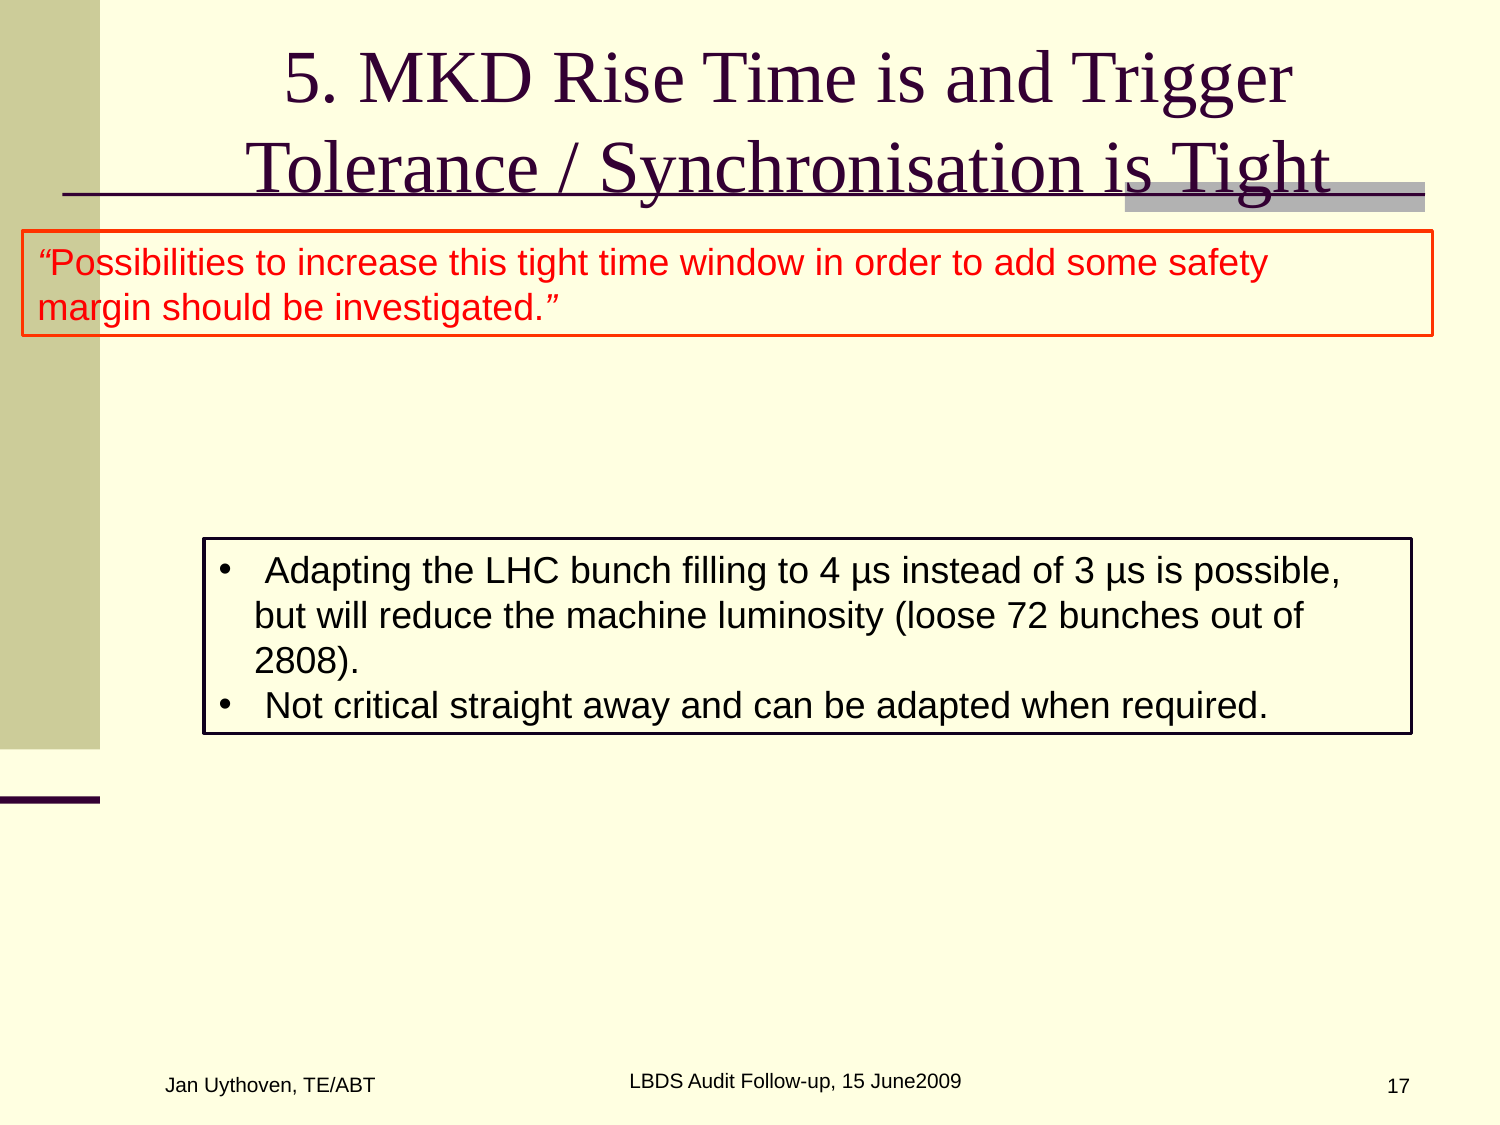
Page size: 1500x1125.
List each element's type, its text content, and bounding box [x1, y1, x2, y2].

title 5. MKD Rise Time is and Trigger Tolerance / Synchronisation is Tight [151, 23, 1427, 212]
slide_number 17 [1112, 1065, 1426, 1101]
text_box “Possibilities to increase this tight time window in order to add some safety margin should be investigated.” [22, 230, 1433, 336]
footer LBDS Audit Follow-up, 15 June2009 [551, 1059, 1040, 1101]
slide_number Jan Uythoven, TE/ABT [149, 1063, 476, 1101]
text_box Adapting the LHC bunch filling to 4 µs instead of 3 µs is possible, but will reduce the machine luminosity (loose 72 bunches out of 2808). Not critical straight away and can be adapted when required. [203, 538, 1412, 734]
